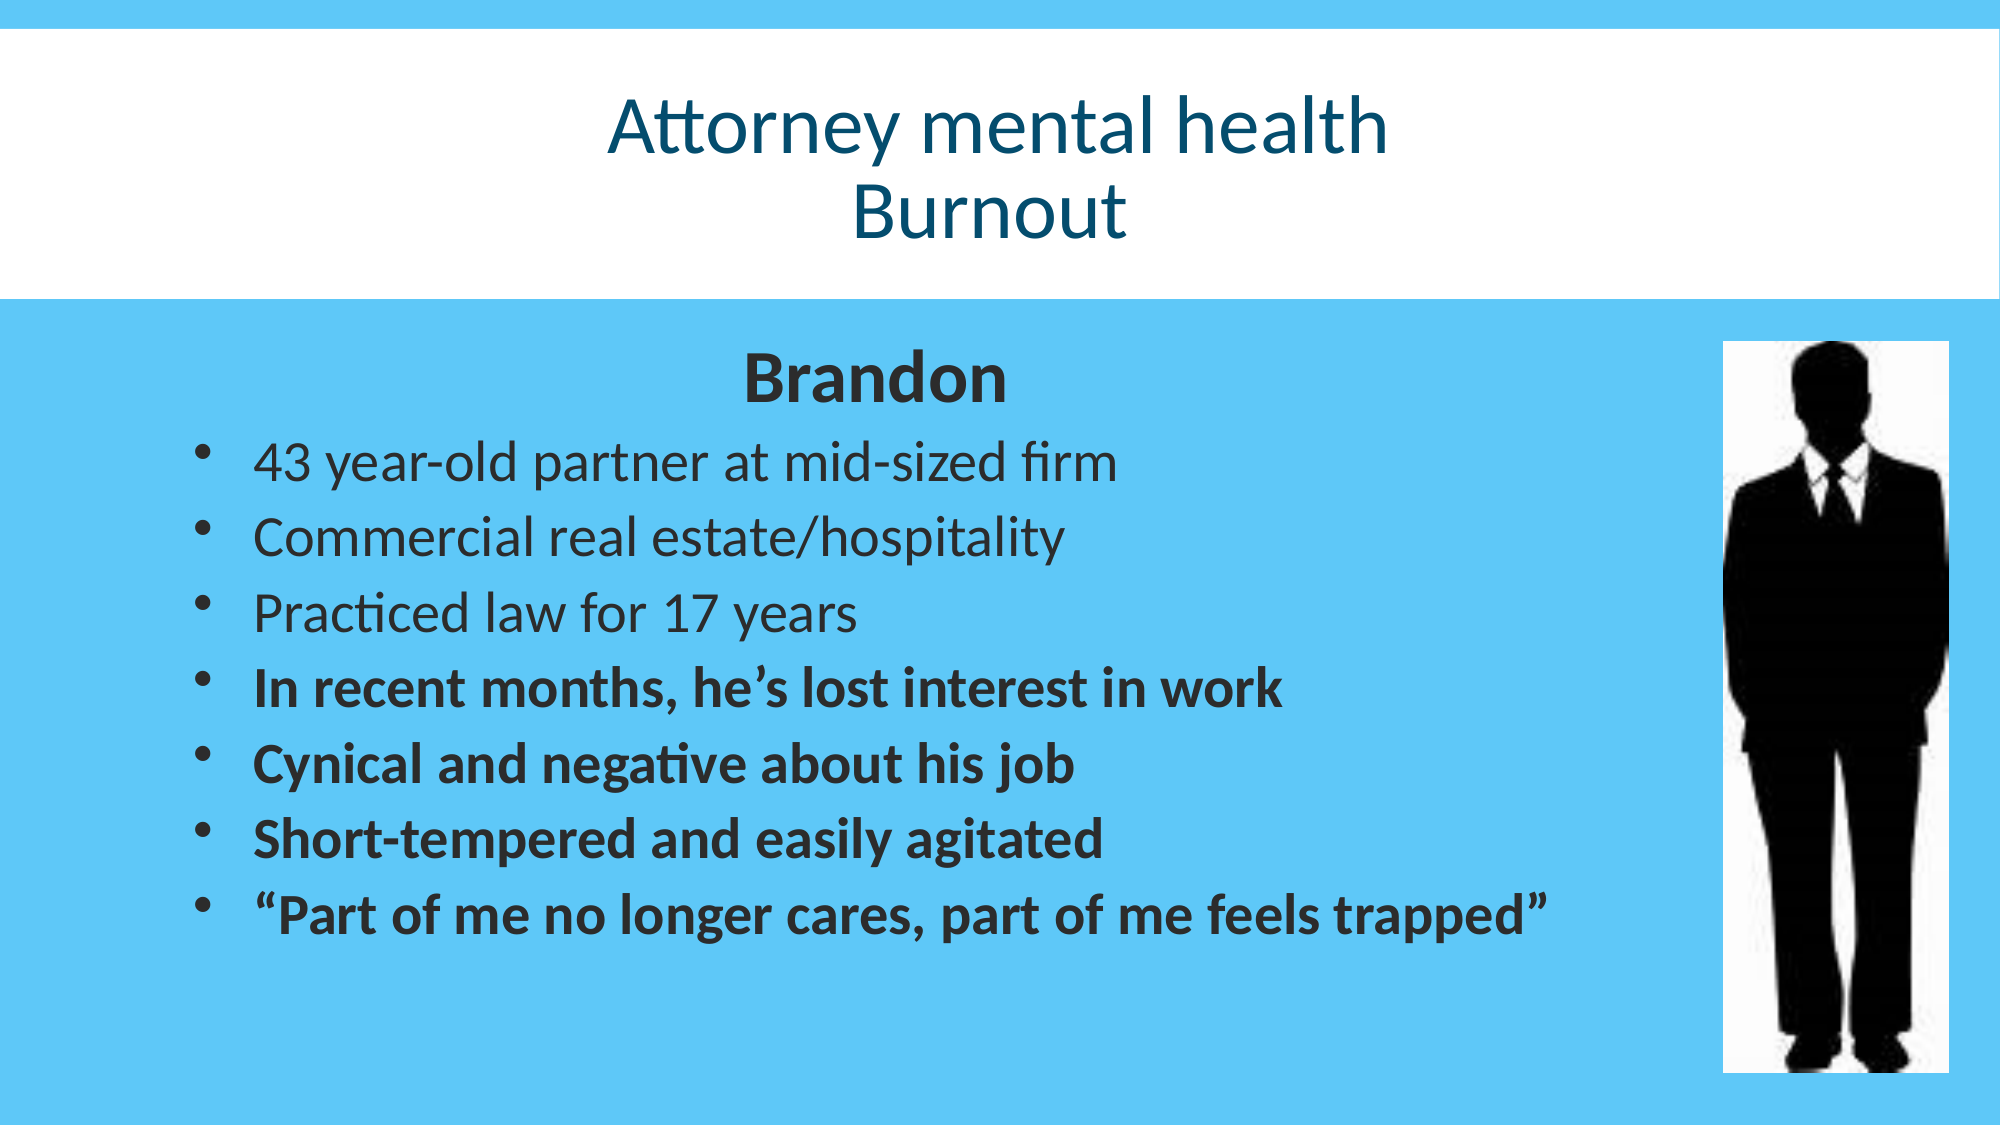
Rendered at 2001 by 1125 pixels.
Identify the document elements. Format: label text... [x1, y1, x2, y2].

title Attorney mental health Burnout [197, 46, 1803, 295]
list Brandon 43 year-old partner at mid-sized firm Commercial real estate/hospitality Practiced law for 17 years In recent months, he’s lost interest in work Cynical and negative about his job Short-tempered and easily agitated “Part of me no longer cares, part of me feels trapped” [118, 329, 1575, 634]
picture [1722, 340, 1950, 1073]
